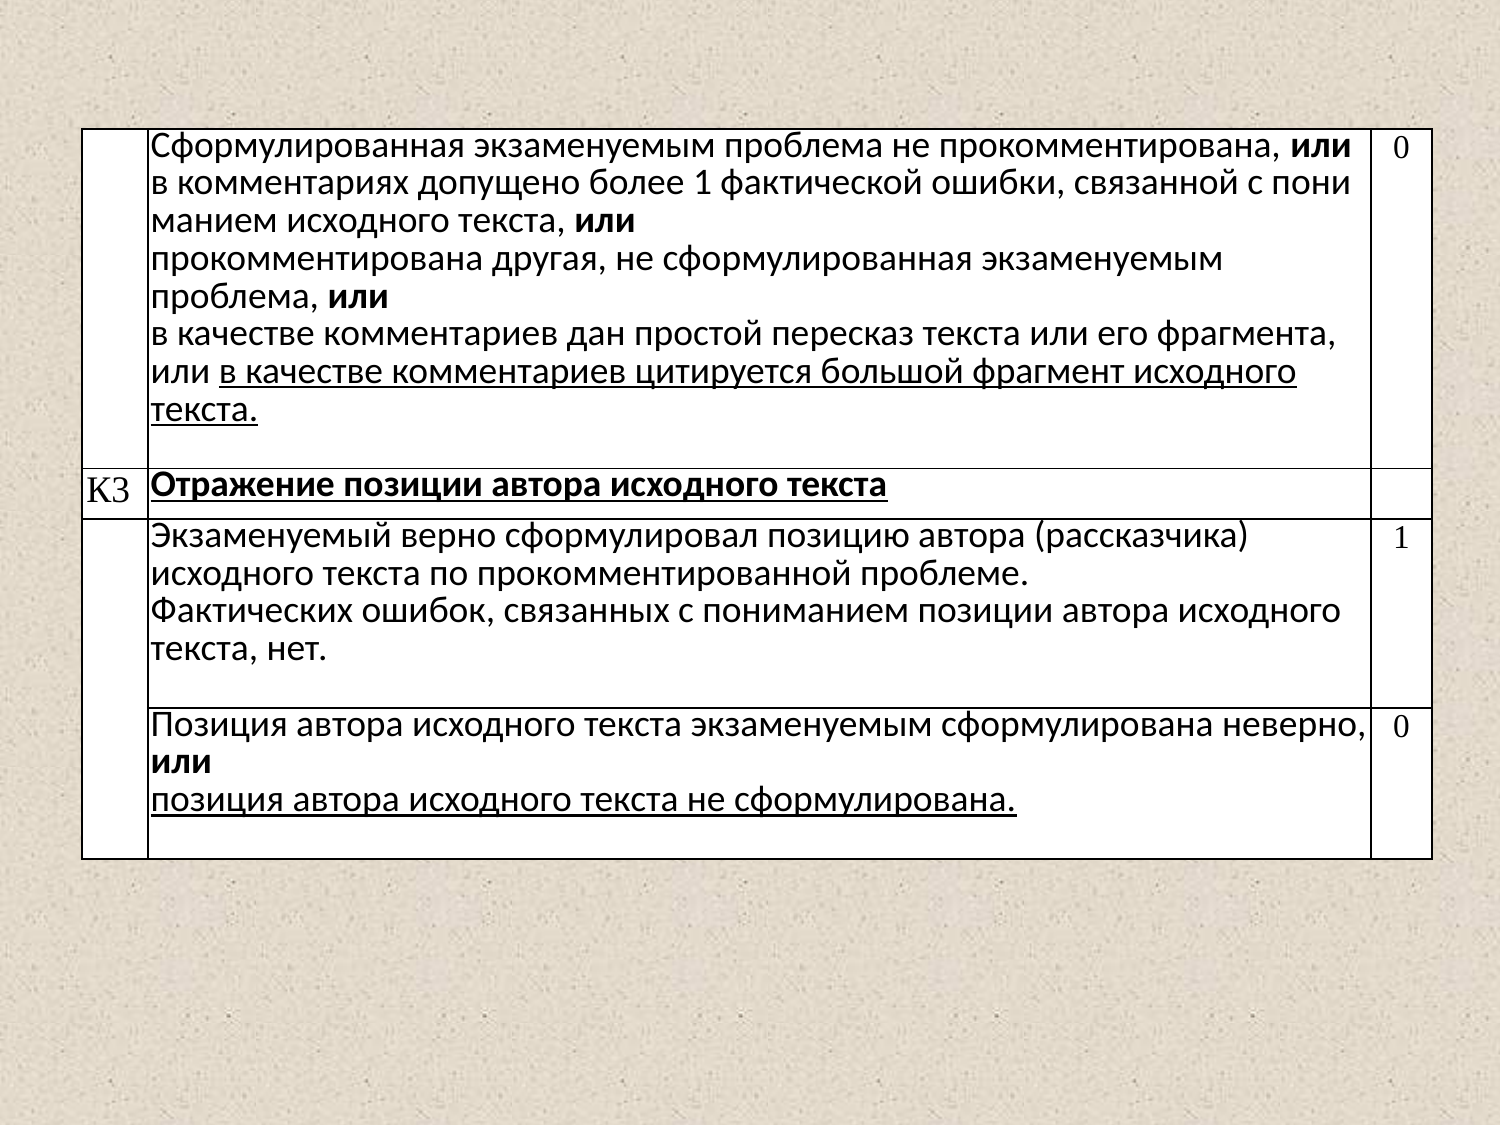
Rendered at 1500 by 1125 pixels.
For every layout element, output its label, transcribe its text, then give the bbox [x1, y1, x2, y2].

picture [0, 0, 1500, 1125]
table_cell [83, 520, 147, 858]
table_cell К3 [83, 469, 147, 518]
table_cell Отражение позиции автора исходного текста [149, 469, 1370, 518]
table_cell [1372, 469, 1431, 518]
table_header [83, 130, 147, 468]
table_header 0 [1372, 130, 1431, 468]
table_cell Экзаменуемый верно сформулировал позицию автора (рассказчика) исходно­го текста по прокомментированной проблеме. Фактических ошибок, связанных с пониманием позиции автора исходного текста, нет. [149, 520, 1370, 707]
table_cell 1 [1372, 520, 1431, 707]
table_cell 0 [1372, 709, 1431, 858]
table_header Сформулированная экзаменуемым проблема не прокомментирована, или в комментариях допущено более 1 фактической ошибки, связанной с пони­манием исходного текста, или прокомментирована другая, не сформулированная экзаменуемым проблема, или в качестве комментариев дан простой пересказ текста или его фрагмента, или в качестве комментариев цитируется большой фрагмент исходного текста. [149, 130, 1370, 468]
table_cell Позиция автора исходного текста экзаменуемым сформулирована неверно, или позиция автора исходного текста не сформулирована. [149, 709, 1370, 858]
